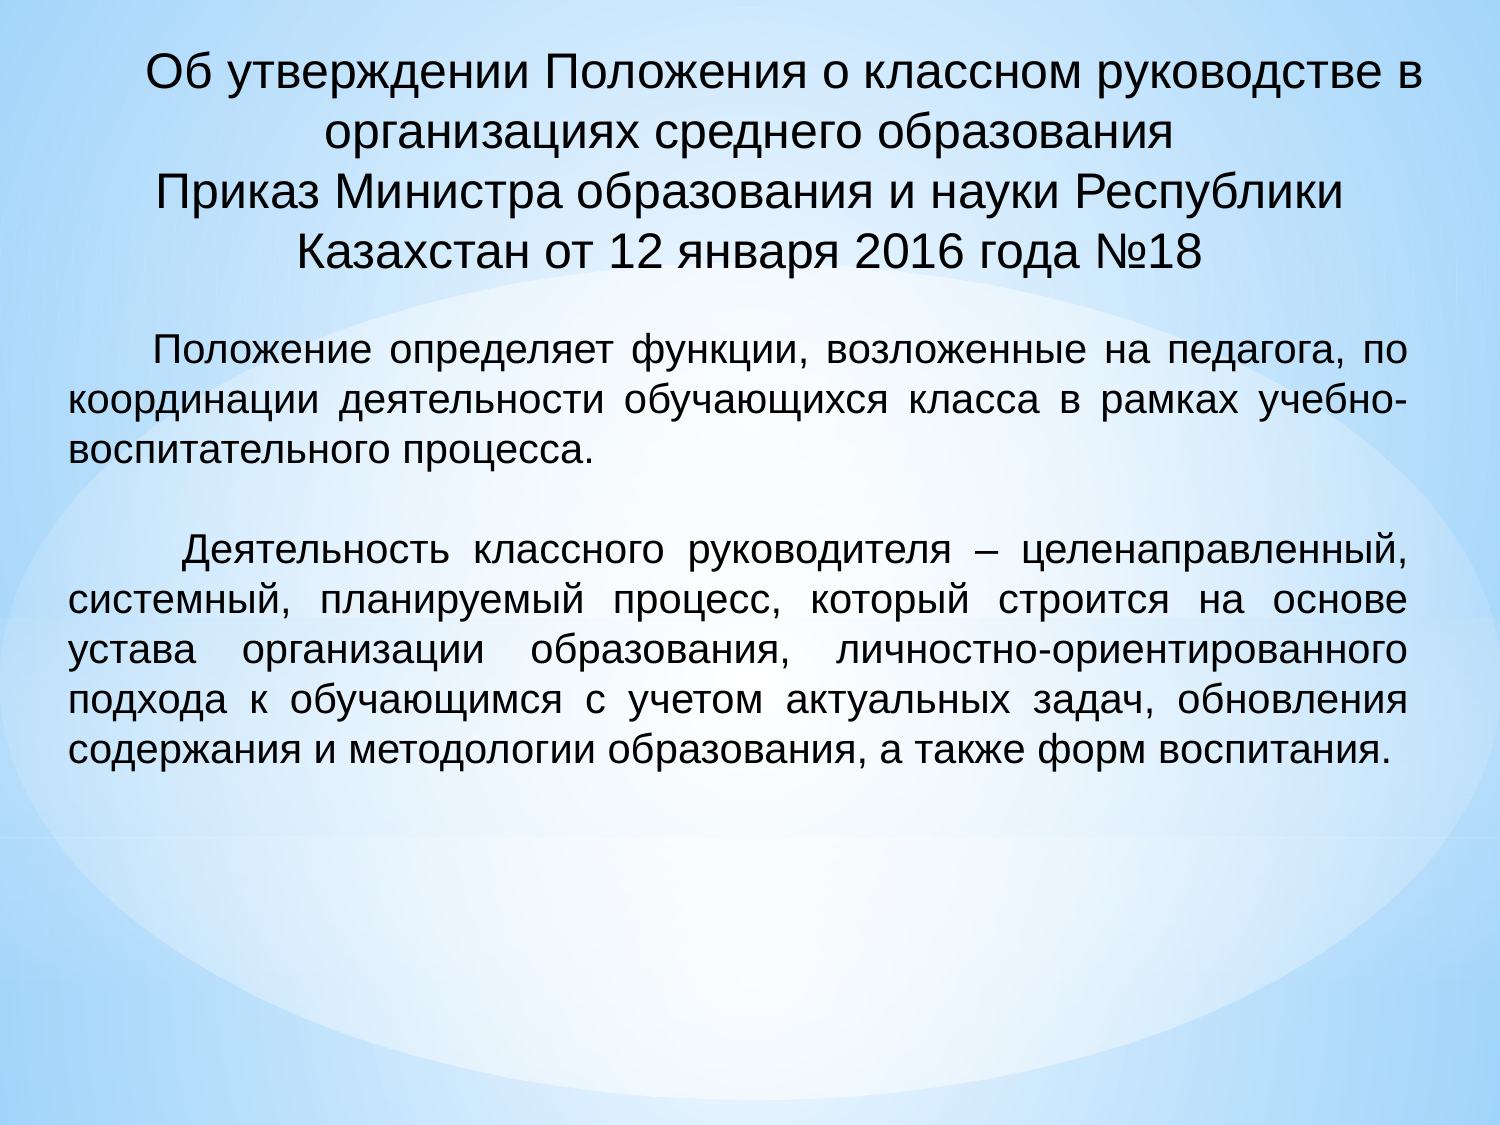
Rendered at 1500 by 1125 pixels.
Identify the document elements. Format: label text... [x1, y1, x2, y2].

text_box Об утверждении Положения о классном руководстве в организациях среднего образования Приказ Министра образования и науки Республики Казахстан от 12 января 2016 года №18 [53, 30, 1447, 286]
text_box Положение определяет функции, возложенные на педагога, по координации деятельности обучающихся класса в рамках учебно-воспитательного процесса. Деятельность классного руководителя – целенаправленный, системный, планируемый процесс, который строится на основе устава организации образования, личностно-ориентированного подхода к обучающимся с учетом актуальных задач, обновления содержания и методологии образования, а также форм воспитания. [53, 314, 1424, 780]
